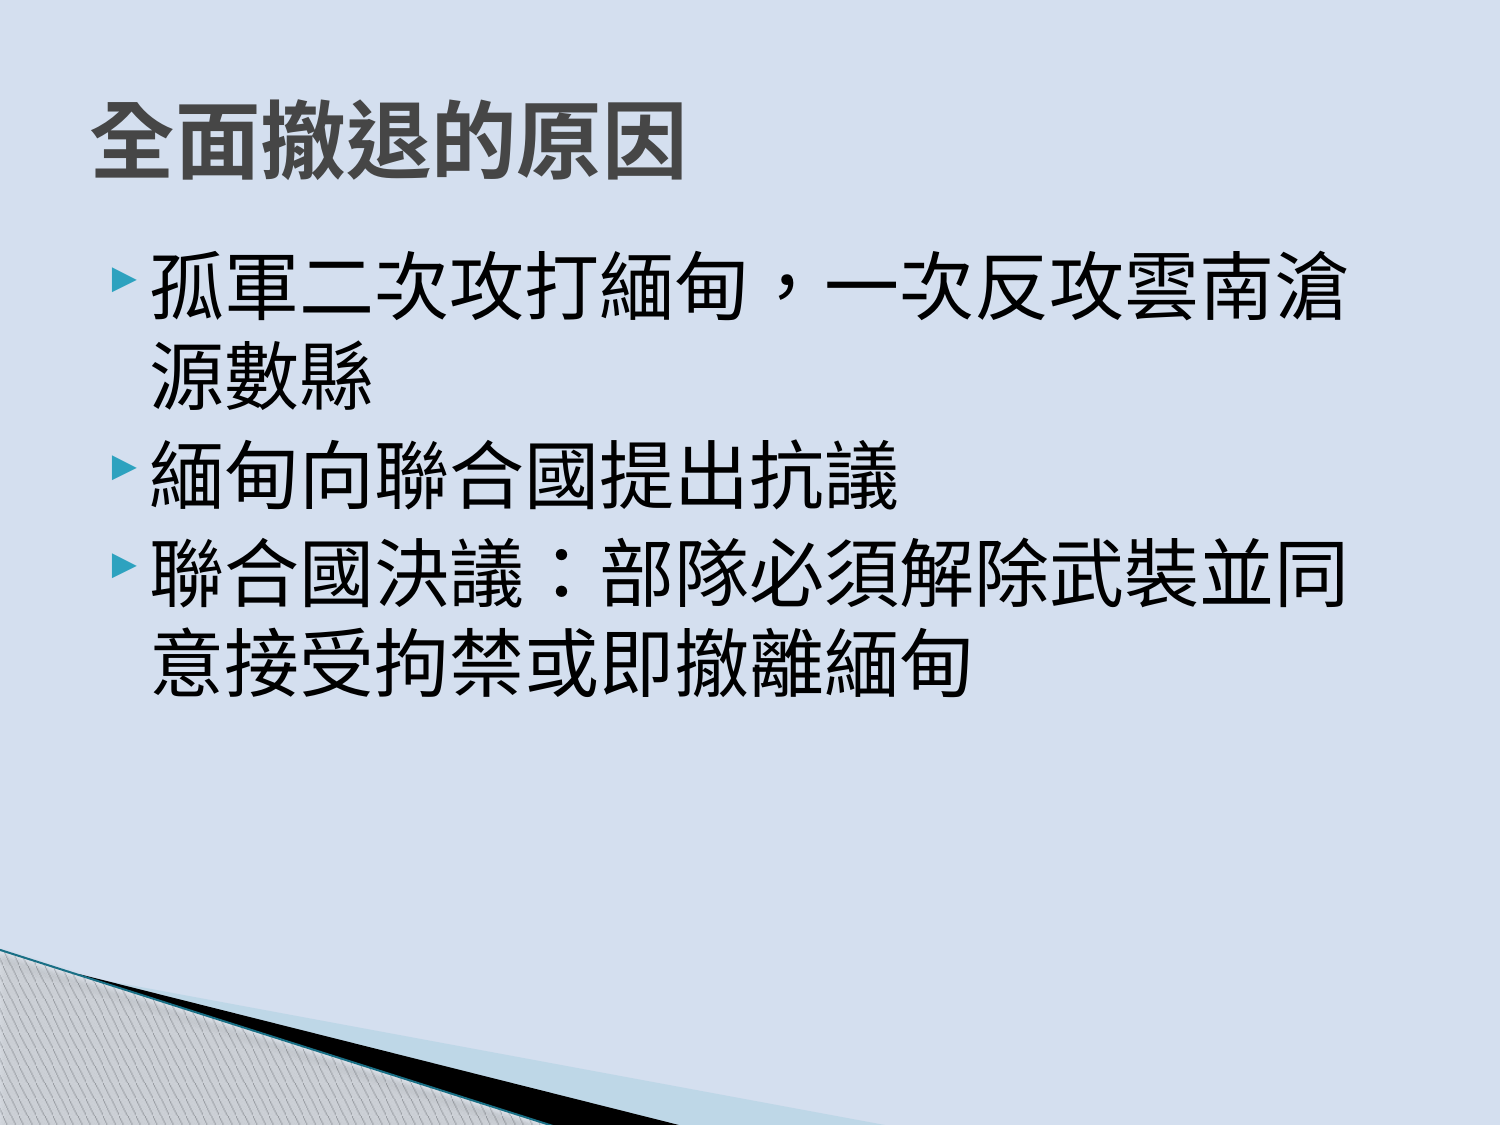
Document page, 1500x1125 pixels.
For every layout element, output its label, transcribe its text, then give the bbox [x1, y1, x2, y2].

list 孤軍二次攻打緬甸，一次反攻雲南滄源數縣 緬甸向聯合國提出抗議 聯合國決議：部隊必須解除武裝並同意接受拘禁或即撤離緬甸 [75, 232, 1425, 953]
title 全面撤退的原因 [75, 45, 1425, 232]
